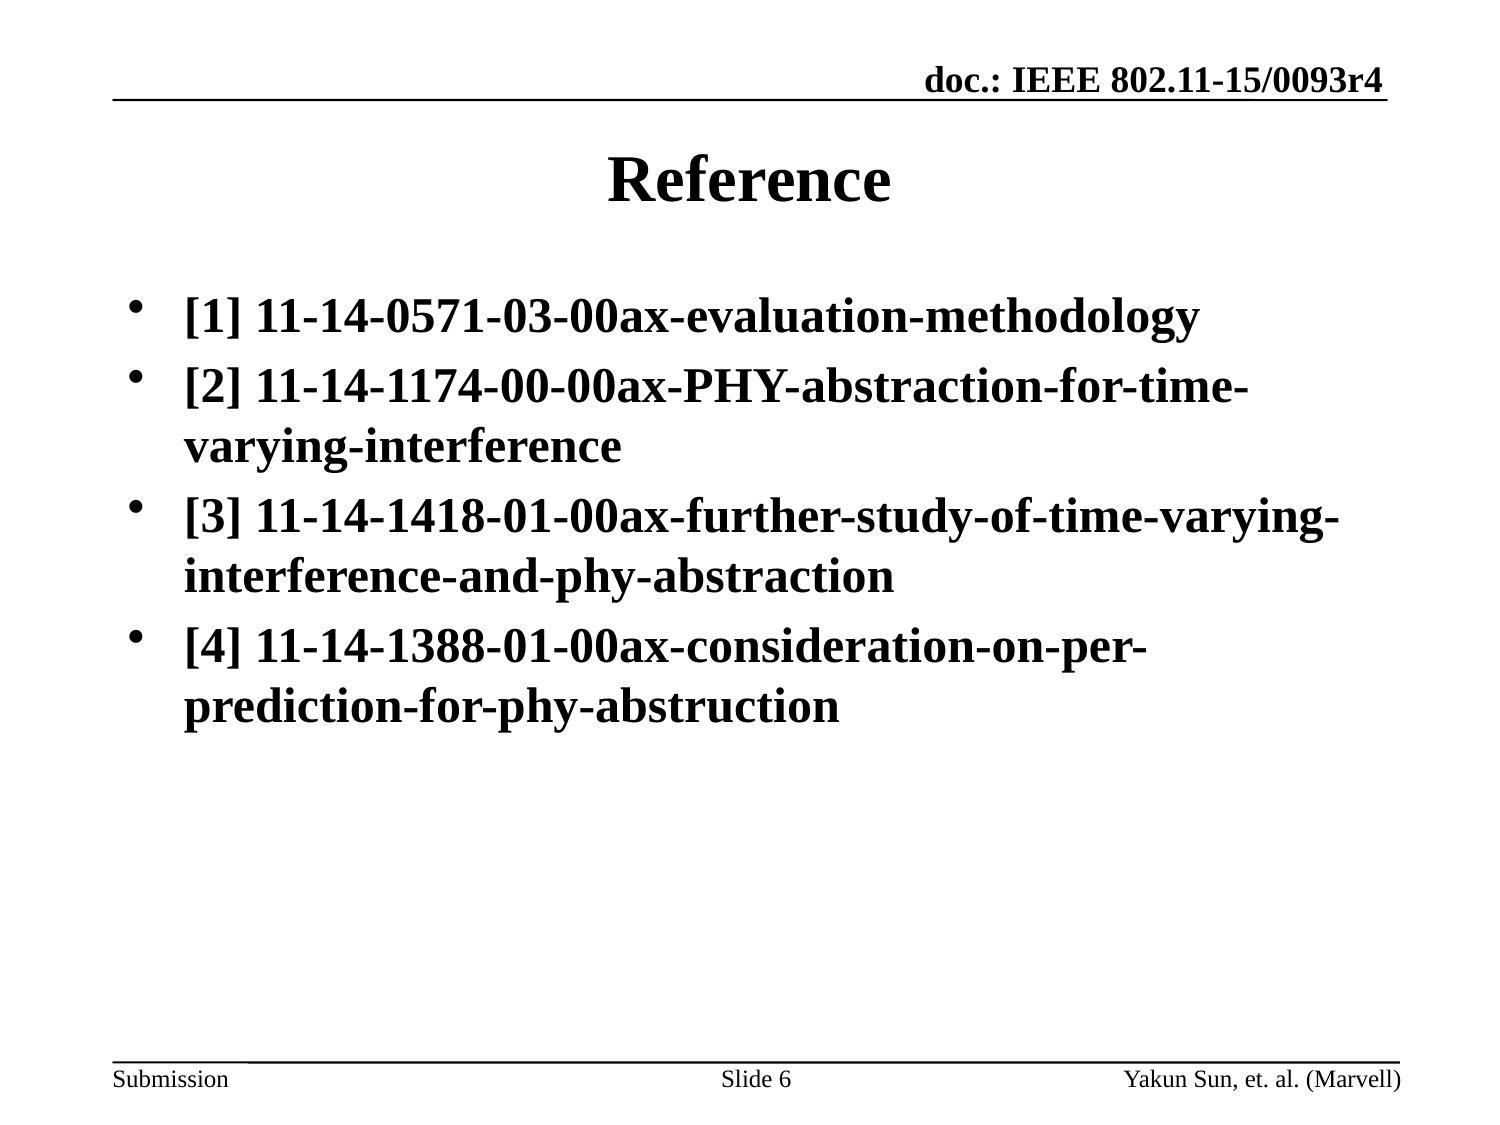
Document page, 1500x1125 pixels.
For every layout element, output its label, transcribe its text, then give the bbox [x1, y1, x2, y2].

footer Yakun Sun, et. al. (Marvell) [1119, 1062, 1402, 1093]
title Reference [112, 112, 1388, 238]
slide_number Slide 6 [712, 1062, 800, 1093]
list [1] 11-14-0571-03-00ax-evaluation-methodology [2] 11-14-1174-00-00ax-PHY-abstraction-for-time-varying-interference [3] 11-14-1418-01-00ax-further-study-of-time-varying-interference-and-phy-abstraction [4] 11-14-1388-01-00ax-consideration-on-per-prediction-for-phy-abstruction [112, 274, 1388, 1001]
